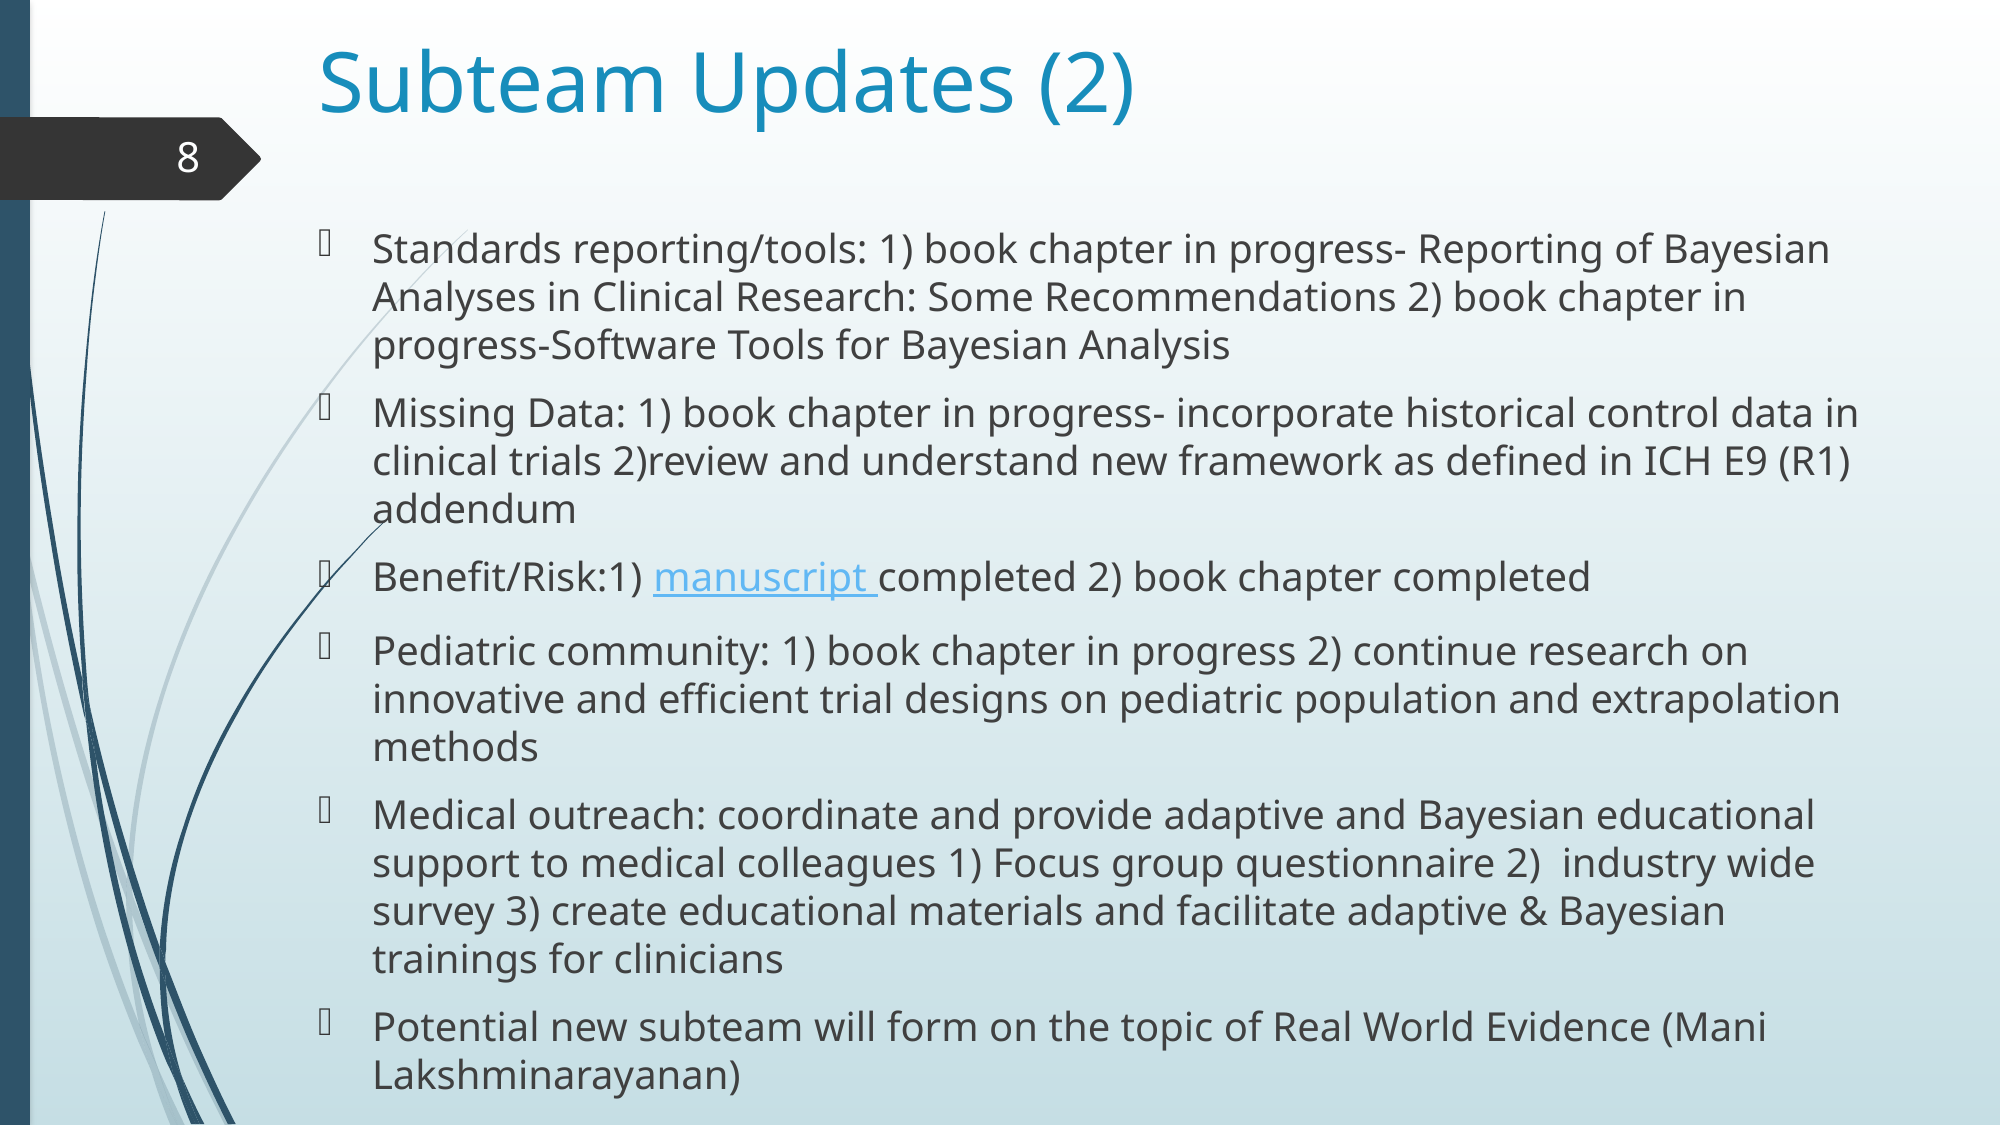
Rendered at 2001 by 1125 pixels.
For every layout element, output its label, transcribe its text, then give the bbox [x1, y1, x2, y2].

list Standards reporting/tools: 1) book chapter in progress- Reporting of Bayesian Analyses in Clinical Research: Some Recommendations 2) book chapter in progress-Software Tools for Bayesian Analysis Missing Data: 1) book chapter in progress- incorporate historical control data in clinical trials 2)review and understand new framework as defined in ICH E9 (R1) addendum Benefit/Risk:1) manuscript completed 2) book chapter completed Pediatric community: 1) book chapter in progress 2) continue research on innovative and efficient trial designs on pediatric population and extrapolation methods Medical outreach: coordinate and provide adaptive and Bayesian educational support to medical colleagues 1) Focus group questionnaire 2) industry wide survey 3) create educational materials and facilitate adaptive & Bayesian trainings for clinicians Potential new subteam will form on the topic of Real World Evidence (Mani Lakshminarayanan) [303, 215, 1888, 1110]
title Subteam Updates (2) [303, 21, 1888, 215]
slide_number 8 [87, 129, 216, 190]
